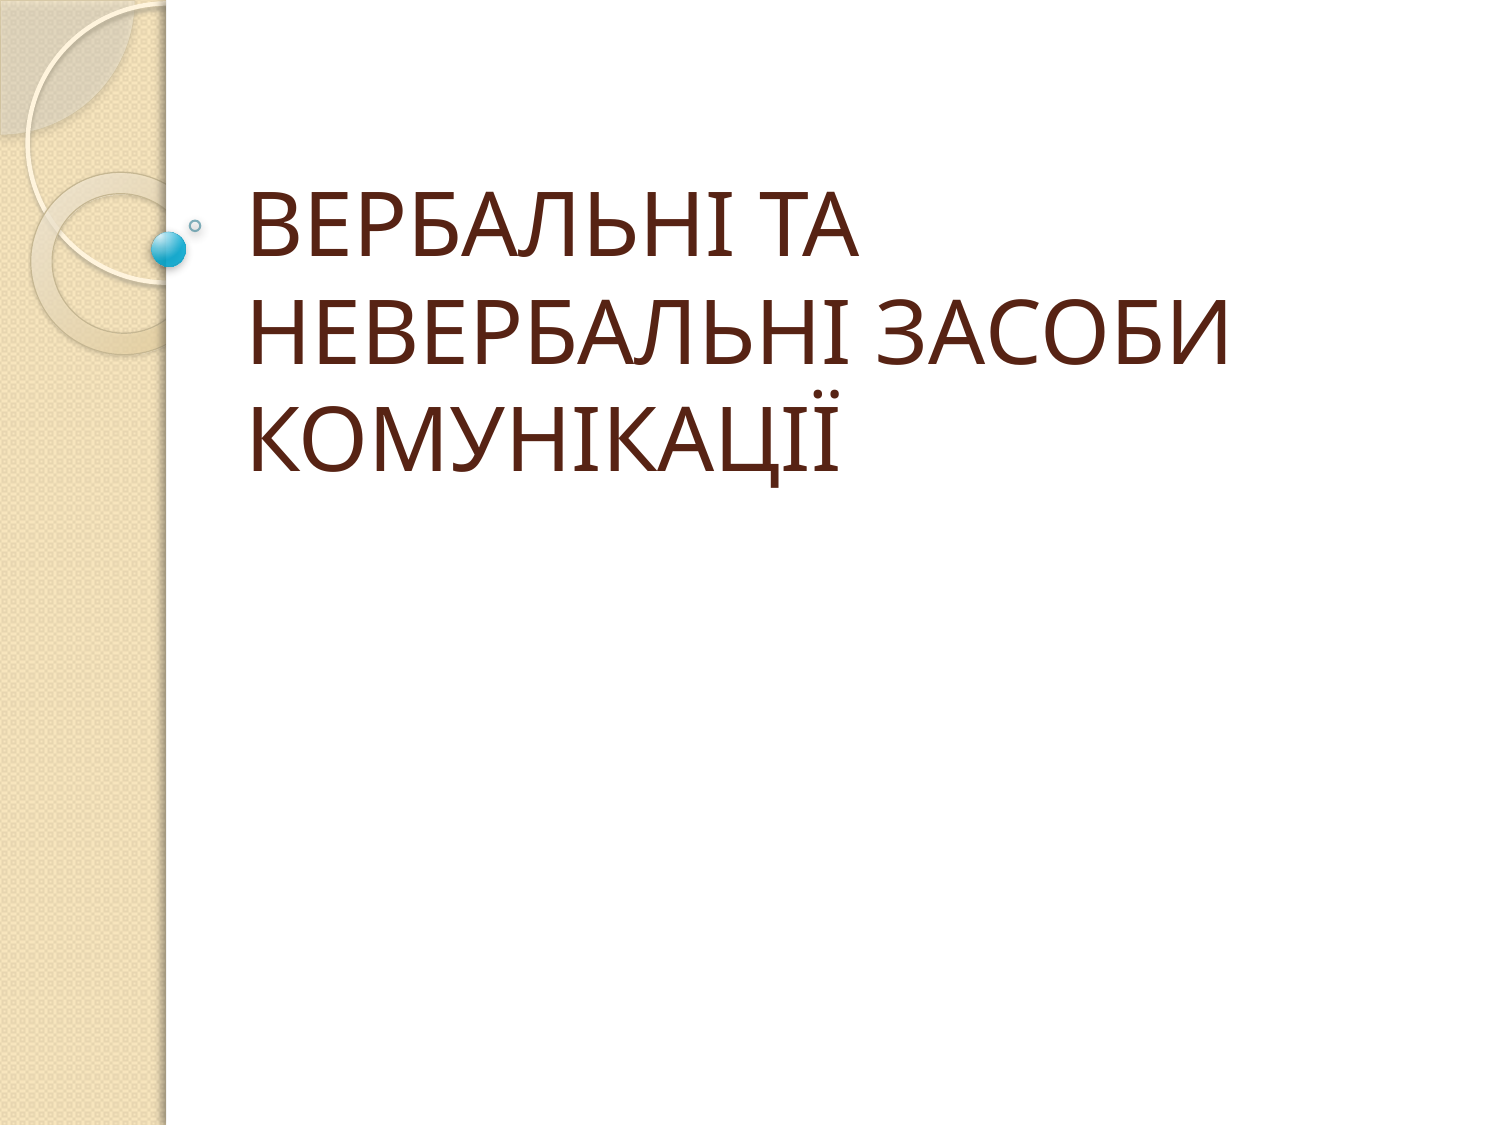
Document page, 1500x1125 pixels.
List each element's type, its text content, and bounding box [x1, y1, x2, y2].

title ВЕРБАЛЬНІ ТА НЕВЕРБАЛЬНІ ЗАСОБИ КОМУНІКАЦІЇ [230, 255, 1446, 497]
